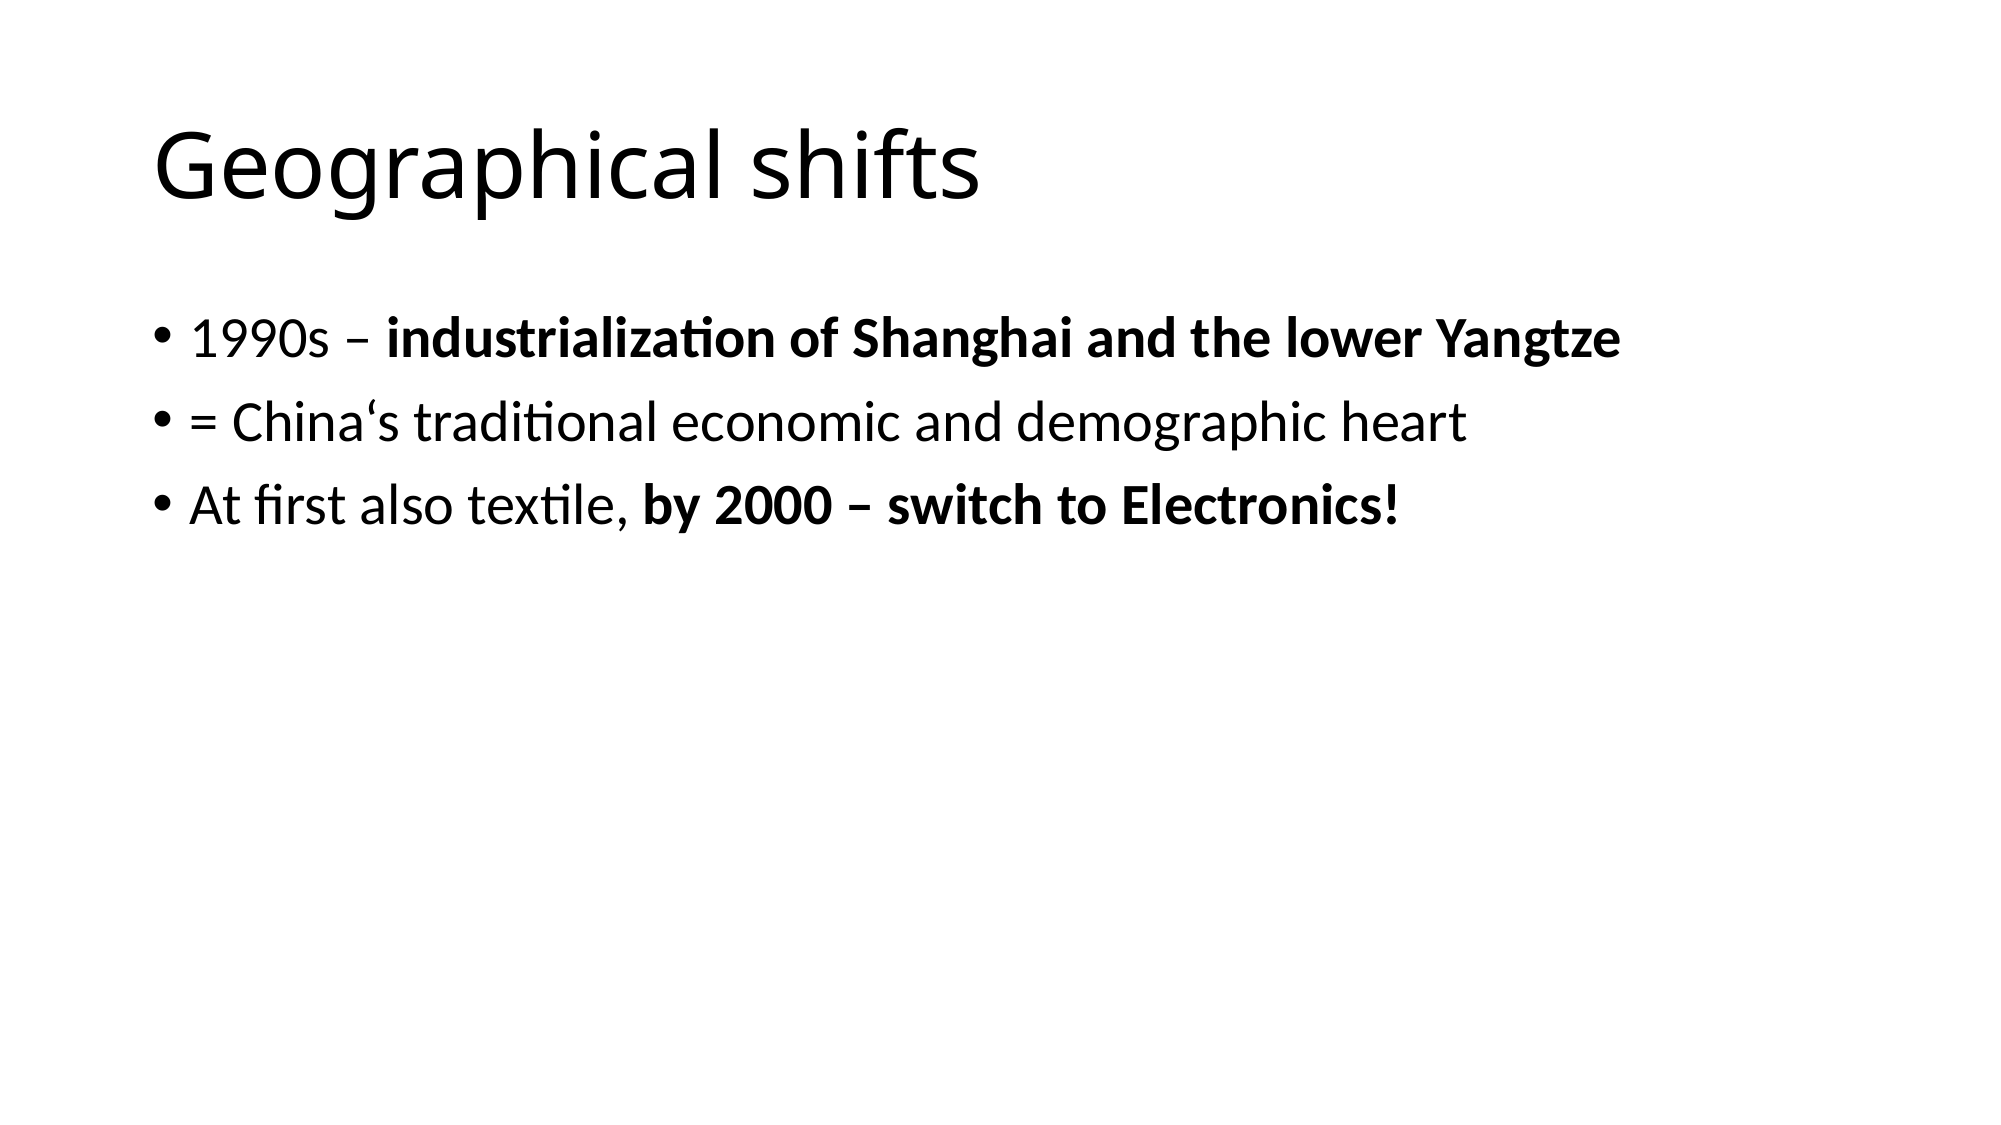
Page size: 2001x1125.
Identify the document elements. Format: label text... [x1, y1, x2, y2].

title Geographical shifts [137, 59, 1863, 278]
list 1990s – industrialization of Shanghai and the lower Yangtze = China‘s traditional economic and demographic heart At first also textile, by 2000 – switch to Electronics! [137, 299, 1863, 1014]
